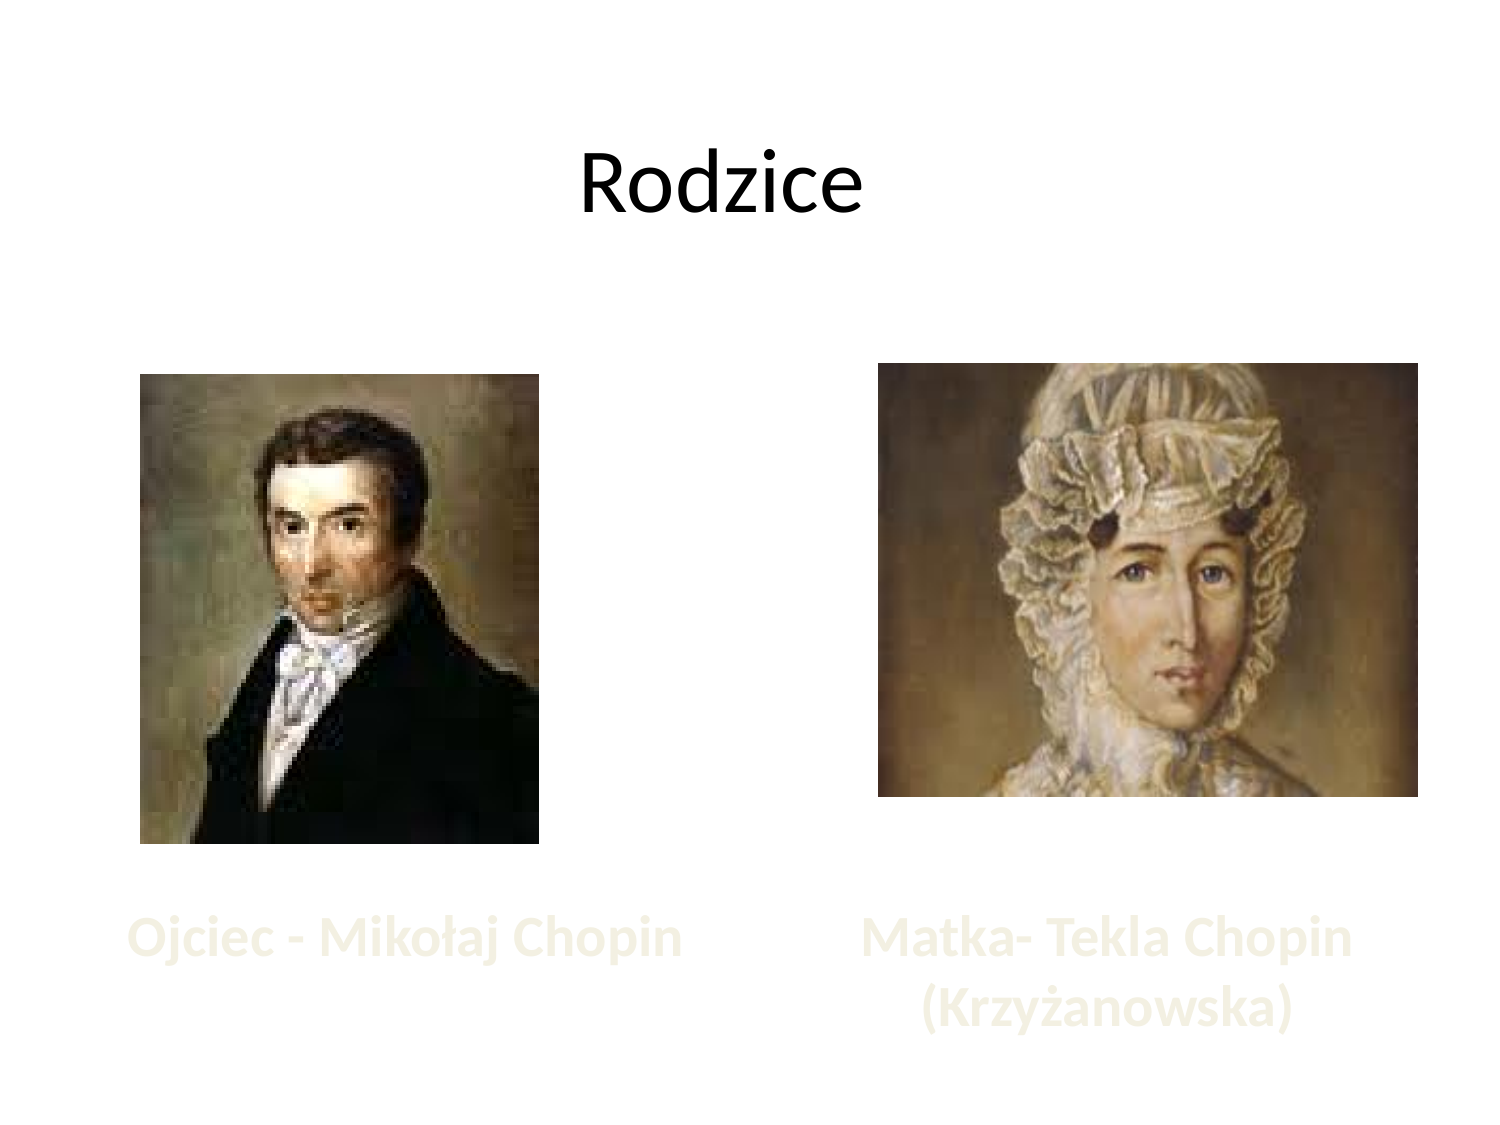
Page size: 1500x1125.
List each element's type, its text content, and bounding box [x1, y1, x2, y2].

picture [878, 362, 1419, 798]
text_box Ojciec - Mikołaj Chopin [0, 890, 761, 976]
text_box Matka- Tekla Chopin (Krzyżanowska) [761, 890, 1453, 1046]
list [140, 374, 540, 844]
title Rodzice [246, 93, 1219, 258]
